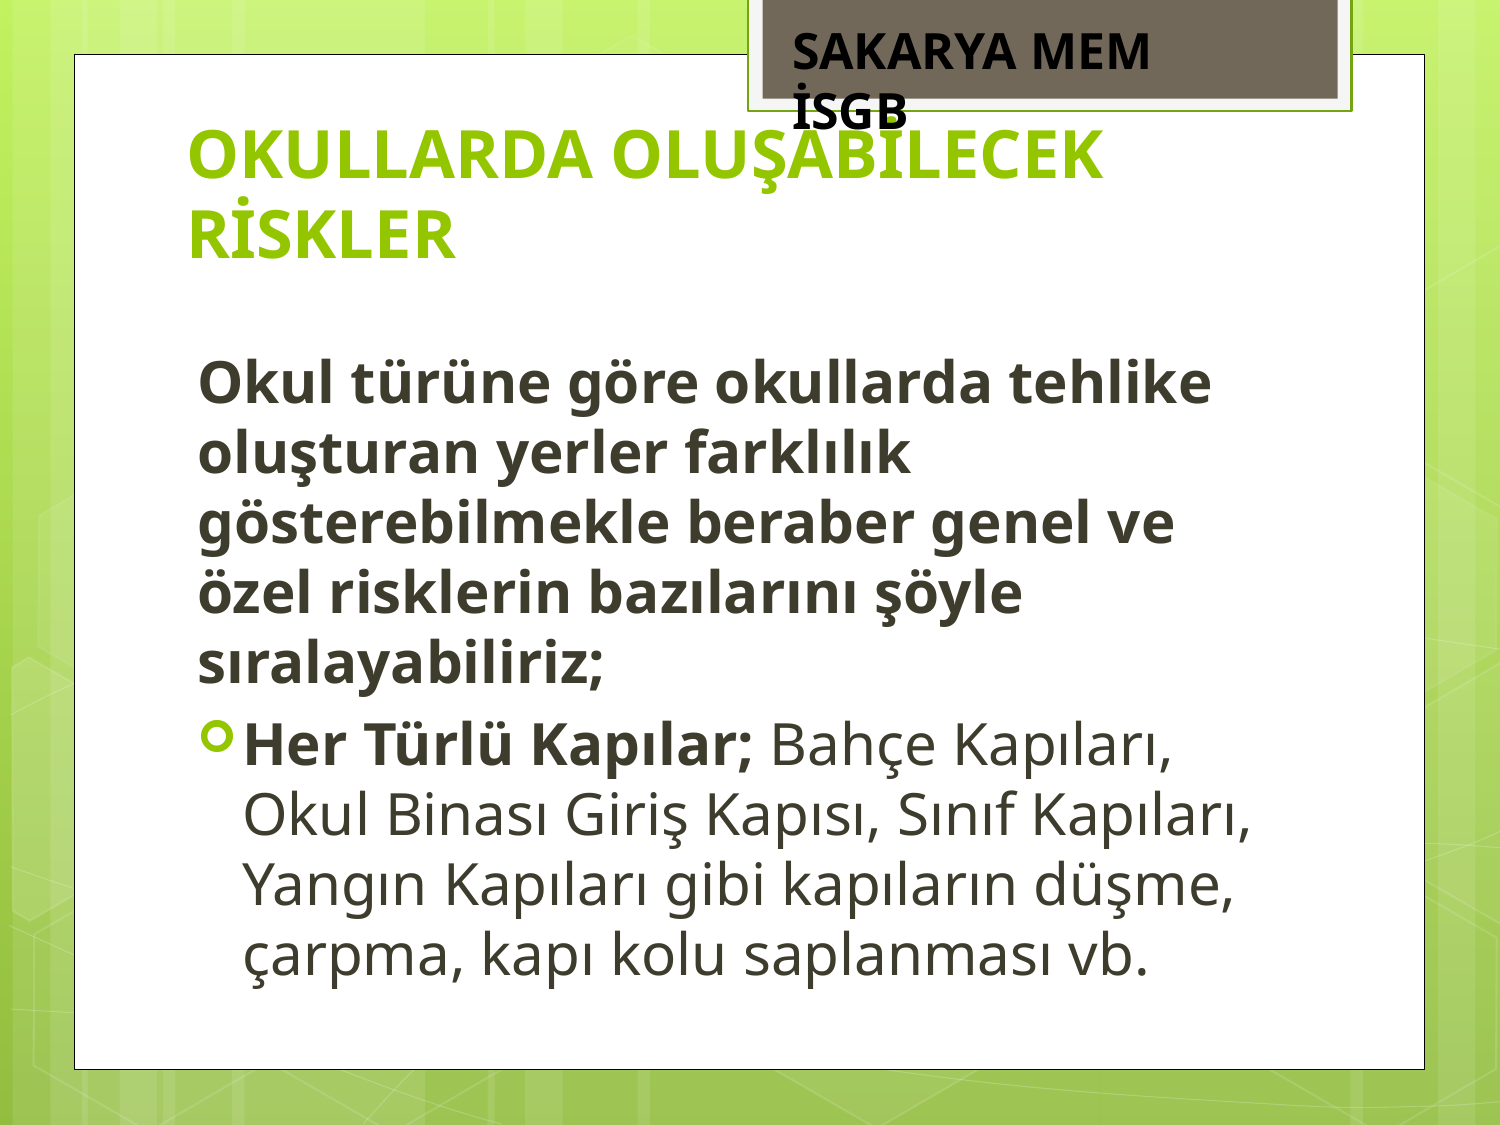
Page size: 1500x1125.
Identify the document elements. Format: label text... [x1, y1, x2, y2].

text_box SAKARYA MEM İSGB [777, 12, 1297, 148]
list Okul türüne göre okullarda tehlike oluşturan yerler farklılık gösterebilmekle beraber genel ve özel risklerin bazılarını şöyle sıralayabiliriz; Her Türlü Kapılar; Bahçe Kapıları, Okul Binası Giriş Kapısı, Sınıf Kapıları, Yangın Kapıları gibi kapıların düşme, çarpma, kapı kolu saplanması vb. [171, 338, 1317, 1024]
title OKULLARDA OLUŞABİLECEK RİSKLER [171, 149, 1324, 279]
